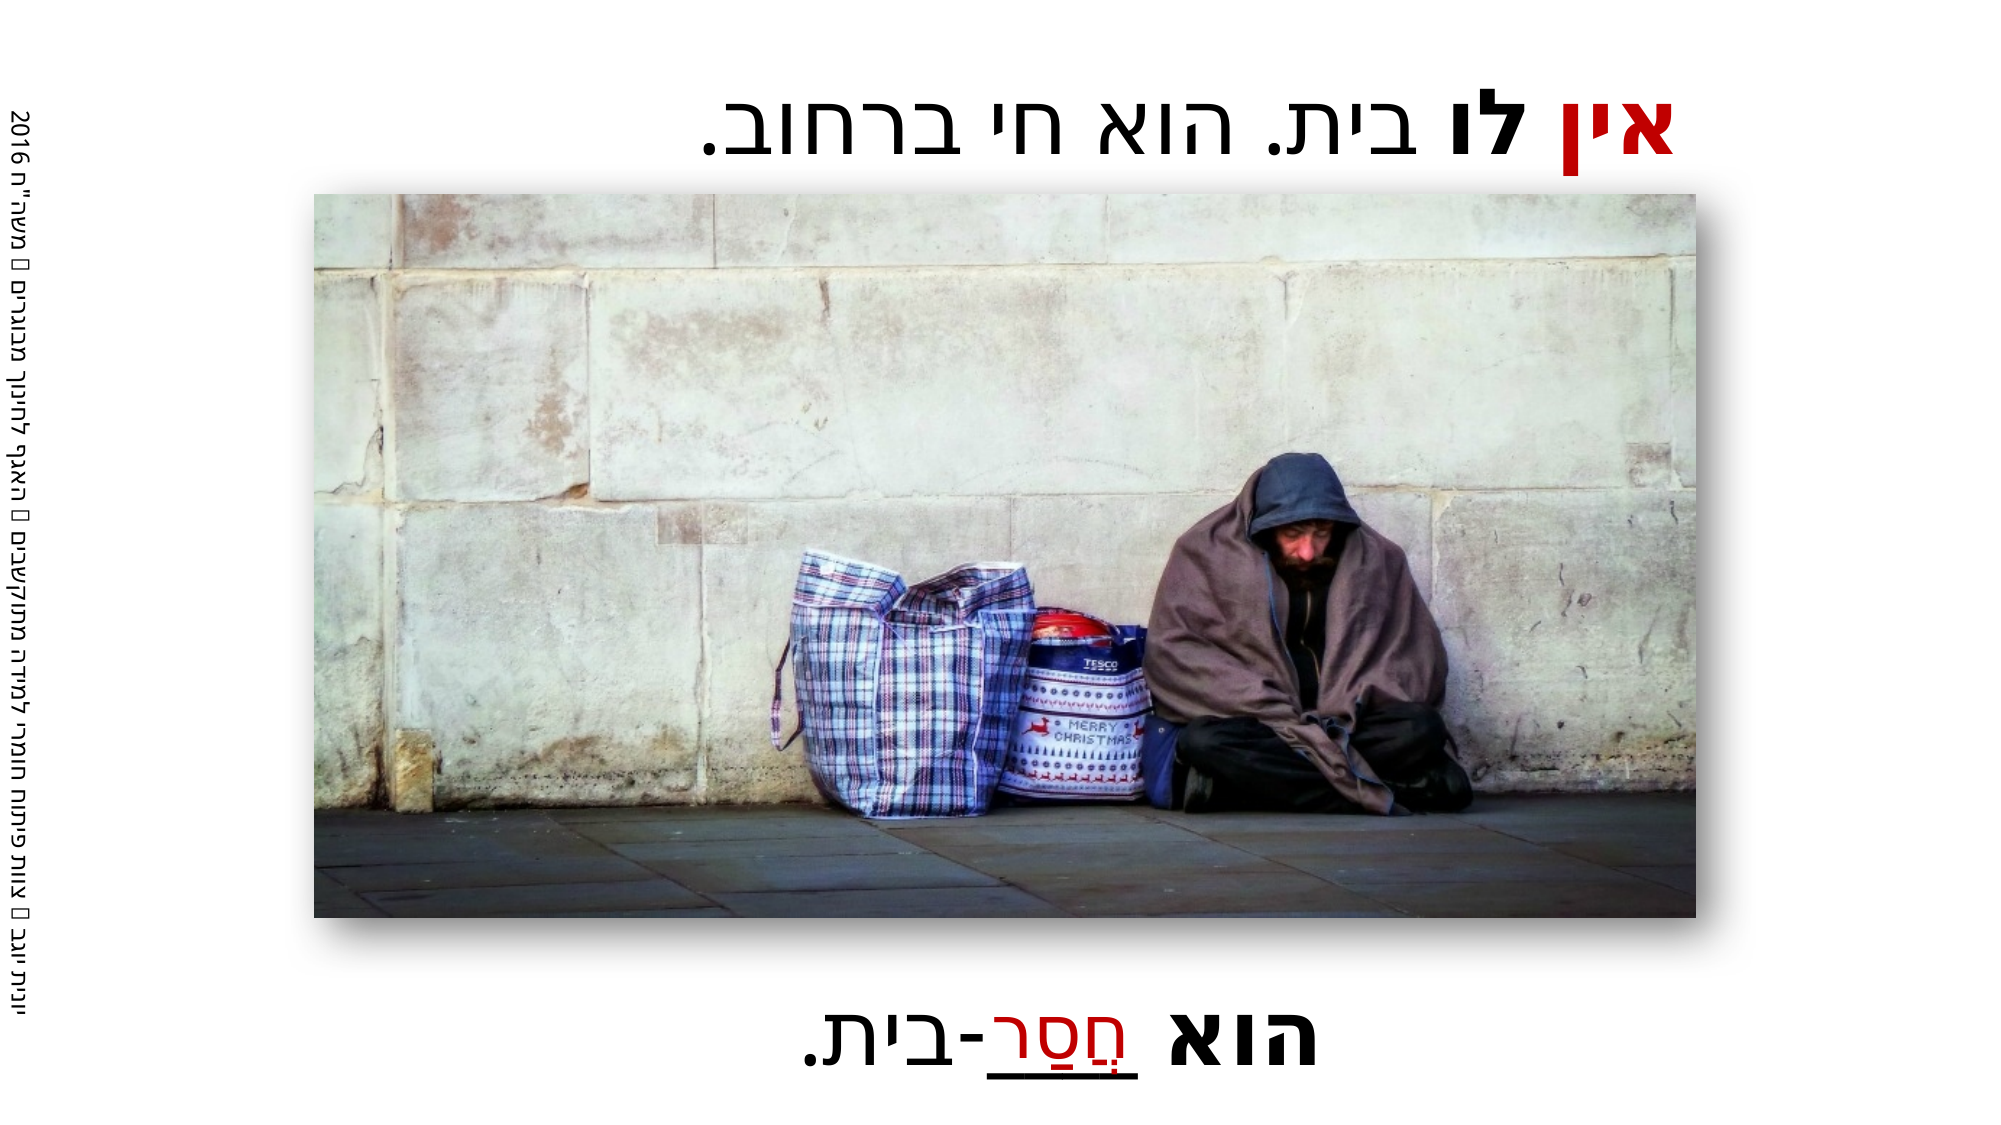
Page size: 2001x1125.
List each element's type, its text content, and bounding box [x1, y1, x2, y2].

title אין לו בית. הוא חי ברחוב. [345, 30, 1696, 178]
text_box חֲסַר [976, 976, 1272, 1081]
picture [314, 194, 1696, 918]
text_box הוא ____-בית. [373, 951, 1724, 1123]
